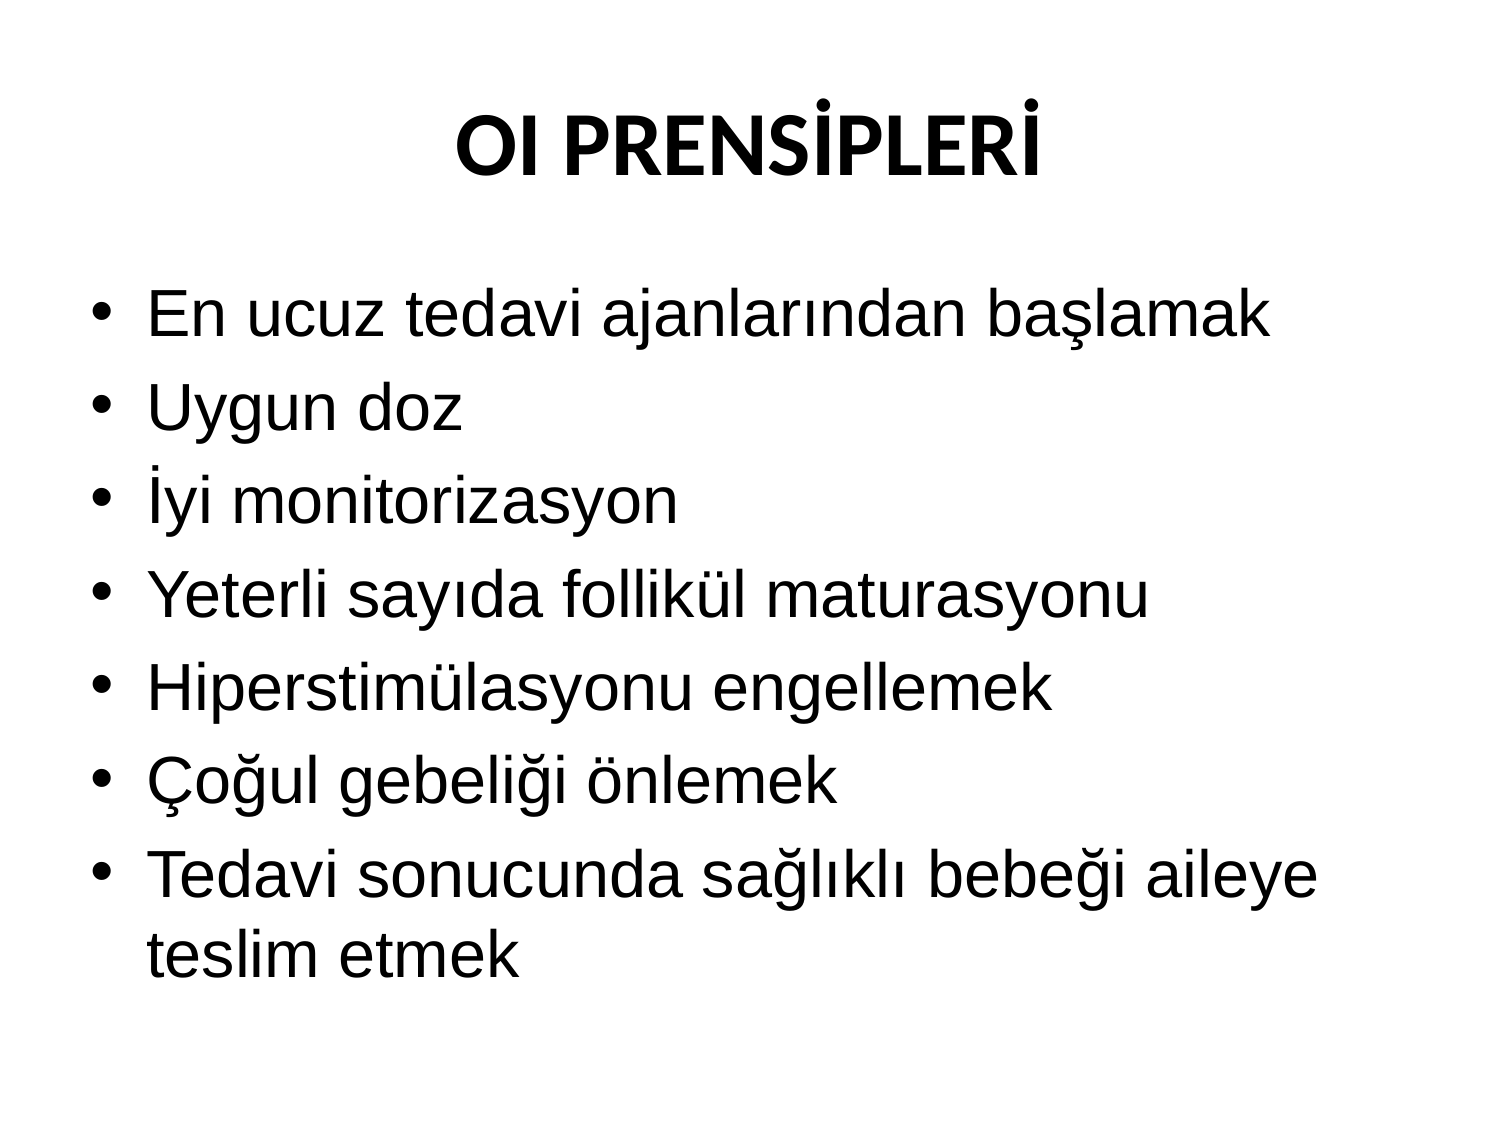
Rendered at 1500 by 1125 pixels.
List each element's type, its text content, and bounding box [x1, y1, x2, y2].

title OI PRENSİPLERİ [75, 45, 1425, 233]
list En ucuz tedavi ajanlarından başlamak Uygun doz İyi monitorizasyon Yeterli sayıda follikül maturasyonu Hiperstimülasyonu engellemek Çoğul gebeliği önlemek Tedavi sonucunda sağlıklı bebeği aileye teslim etmek [75, 262, 1425, 1005]
